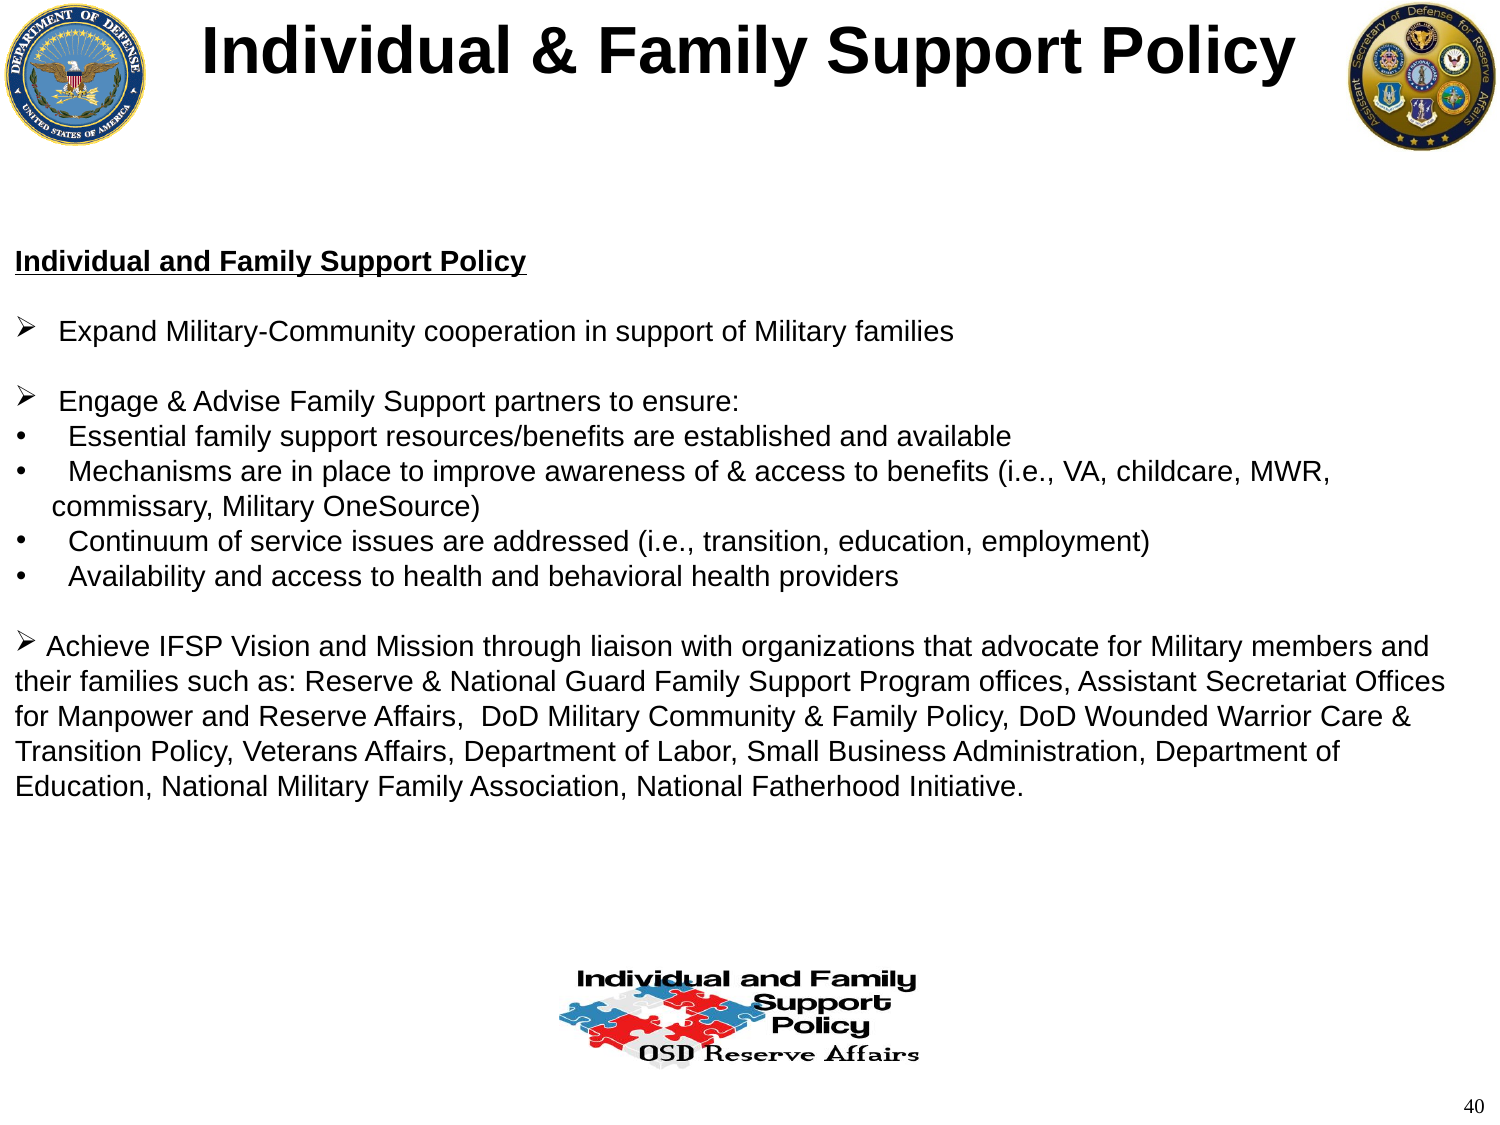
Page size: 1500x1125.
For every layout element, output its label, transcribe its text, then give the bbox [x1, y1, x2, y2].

text_box Individual and Family Support Policy Expand Military-Community cooperation in support of Military families Engage & Advise Family Support partners to ensure: Essential family support resources/benefits are established and available Mechanisms are in place to improve awareness of & access to benefits (i.e., VA, childcare, MWR, commissary, Military OneSource) Continuum of service issues are addressed (i.e., transition, education, employment) Availability and access to health and behavioral health providers Achieve IFSP Vision and Mission through liaison with organizations that advocate for Military members and their families such as: Reserve & National Guard Family Support Program offices, Assistant Secretariat Offices for Manpower and Reserve Affairs, DoD Military Community & Family Policy, DoD Wounded Warrior Care & Transition Policy, Veterans Affairs, Department of Labor, Small Business Administration, Department of Education, National Military Family Association, National Fatherhood Initiative. [0, 235, 1500, 885]
picture [559, 910, 927, 1125]
picture [0, 0, 151, 151]
text_box Individual & Family Support Policy [151, 0, 1345, 143]
picture [1346, 0, 1498, 152]
text_box 40 [1149, 1065, 1500, 1125]
